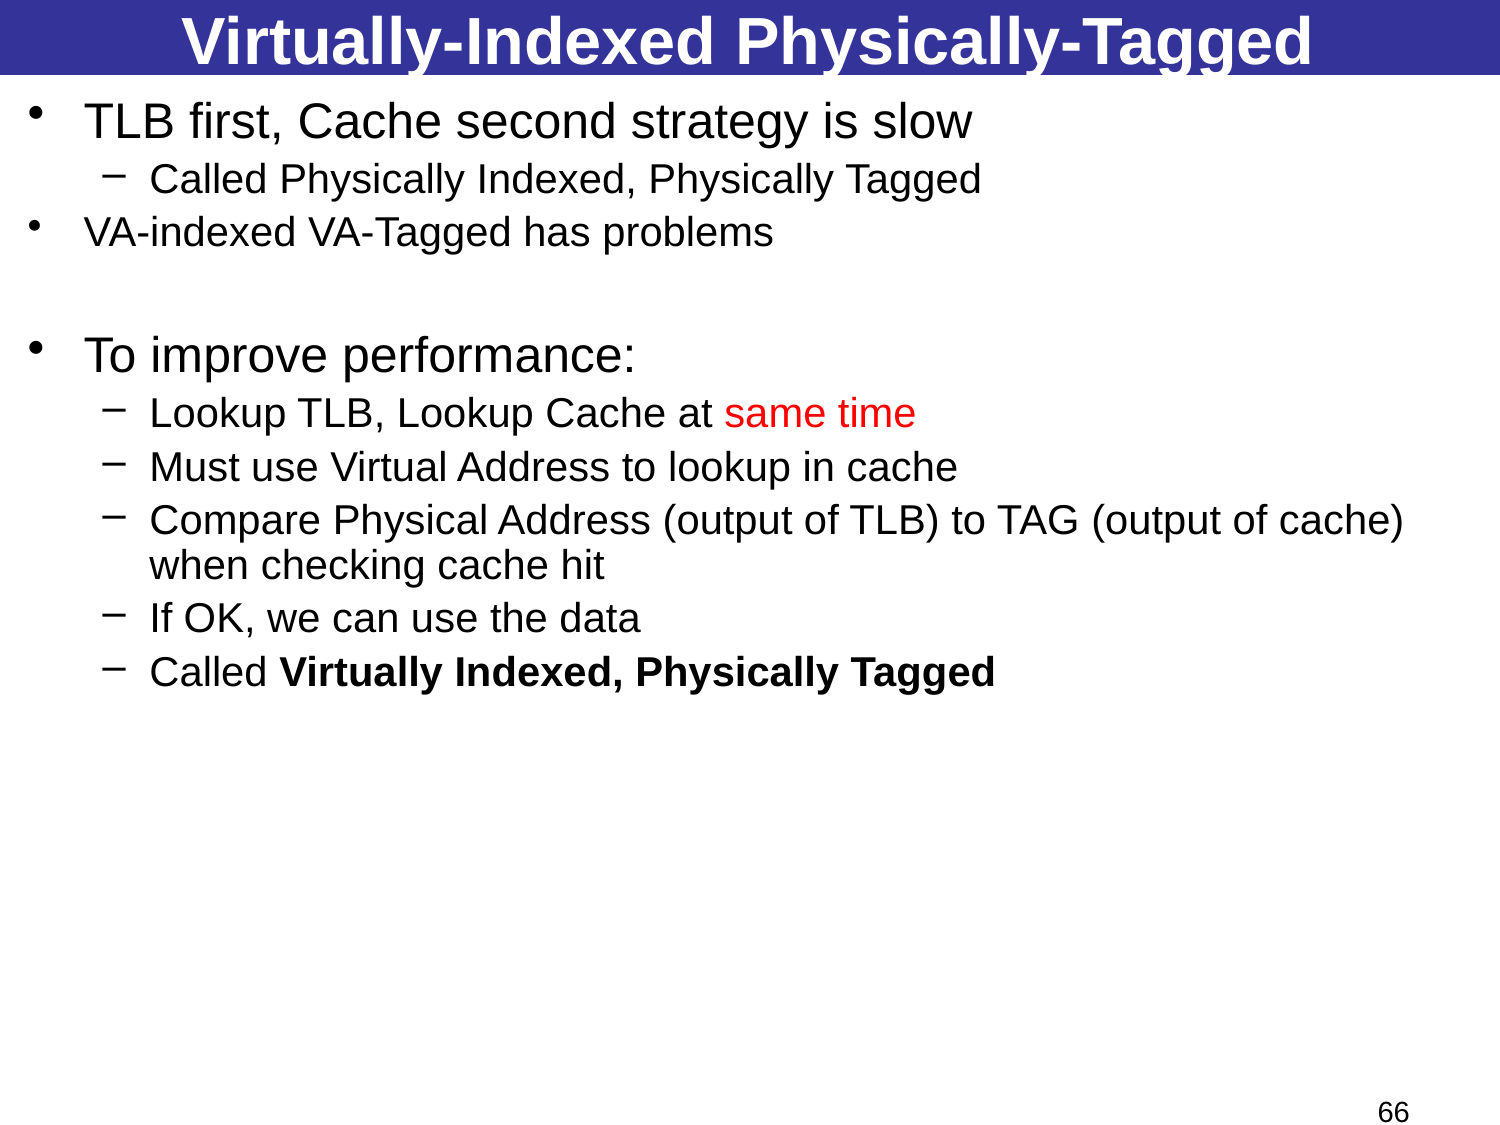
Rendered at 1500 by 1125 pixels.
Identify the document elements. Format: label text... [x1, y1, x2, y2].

slide_number 66 [1074, 1085, 1425, 1125]
title Virtually-Indexed Physically-Tagged [0, 0, 1500, 75]
list TLB first, Cache second strategy is slow Called Physically Indexed, Physically Tagged VA-indexed VA-Tagged has problems To improve performance: Lookup TLB, Lookup Cache at same time Must use Virtual Address to lookup in cache Compare Physical Address (output of TLB) to TAG (output of cache) when checking cache hit If OK, we can use the data Called Virtually Indexed, Physically Tagged [12, 87, 1488, 1088]
